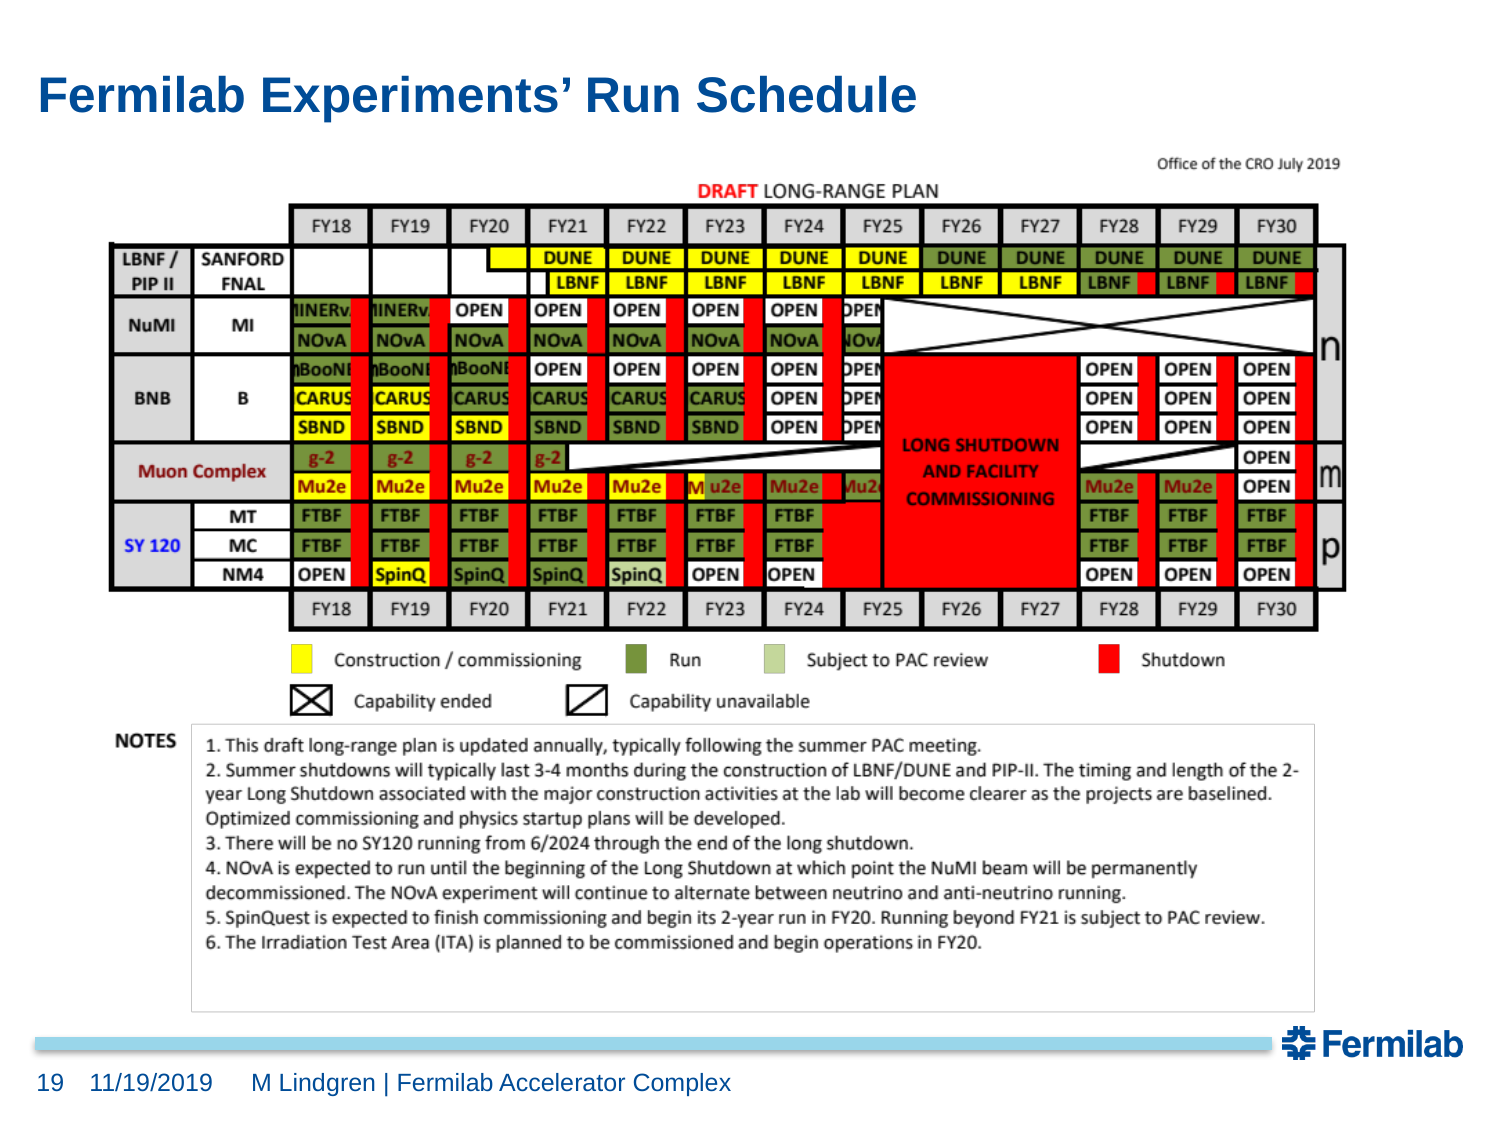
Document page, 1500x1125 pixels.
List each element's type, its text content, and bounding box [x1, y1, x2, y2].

picture [43, 81, 1500, 1125]
title Fermilab Experiments’ Run Schedule [37, 17, 1463, 123]
